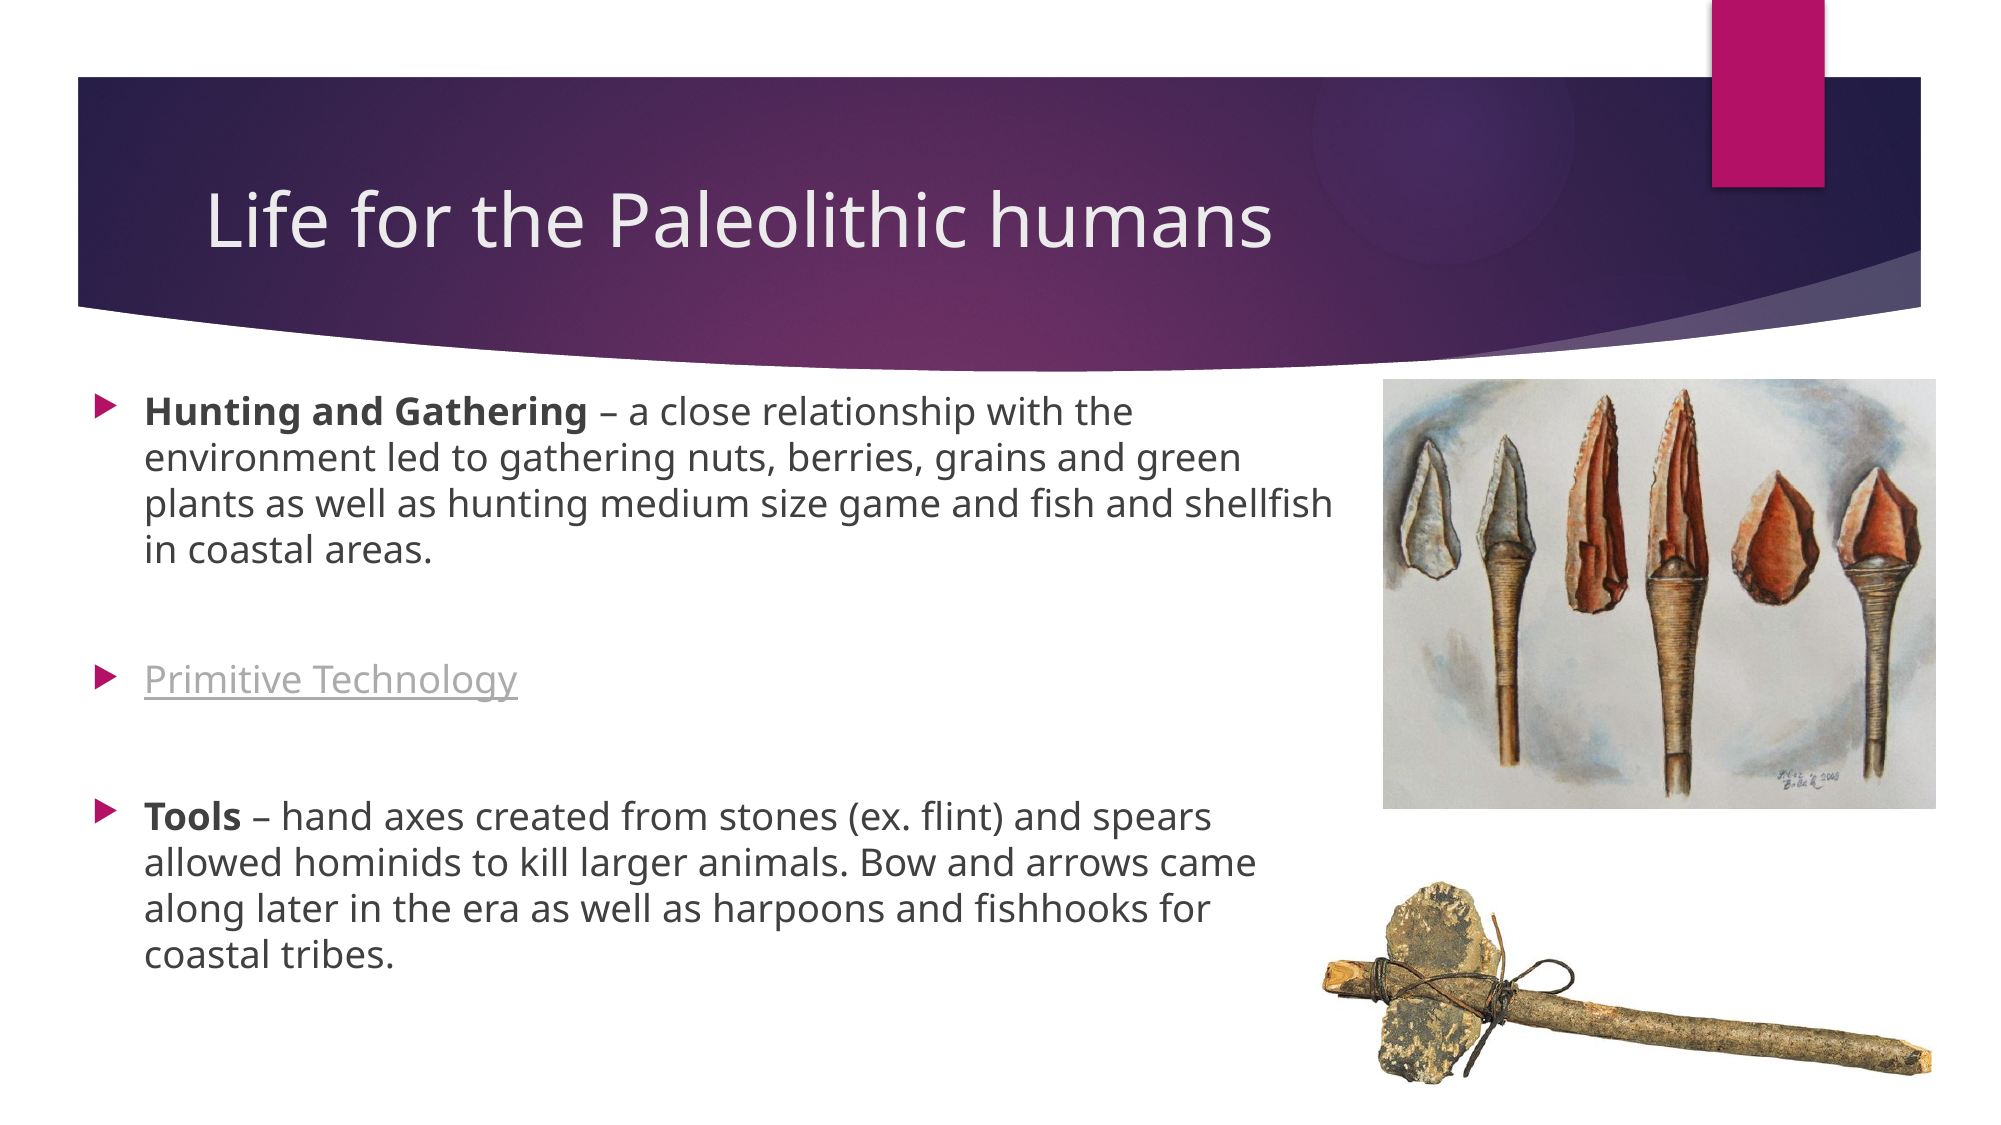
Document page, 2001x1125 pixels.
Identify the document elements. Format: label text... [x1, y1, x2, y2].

picture [1309, 833, 1945, 1125]
list Hunting and Gathering – a close relationship with the environment led to gathering nuts, berries, grains and green plants as well as hunting medium size game and fish and shellfish in coastal areas. Primitive Technology Tools – hand axes created from stones (ex. flint) and spears allowed hominids to kill larger animals. Bow and arrows came along later in the era as well as harpoons and fishhooks for coastal tribes. [77, 379, 1361, 988]
title Life for the Paleolithic humans [189, 159, 1627, 276]
picture [1382, 379, 1936, 810]
